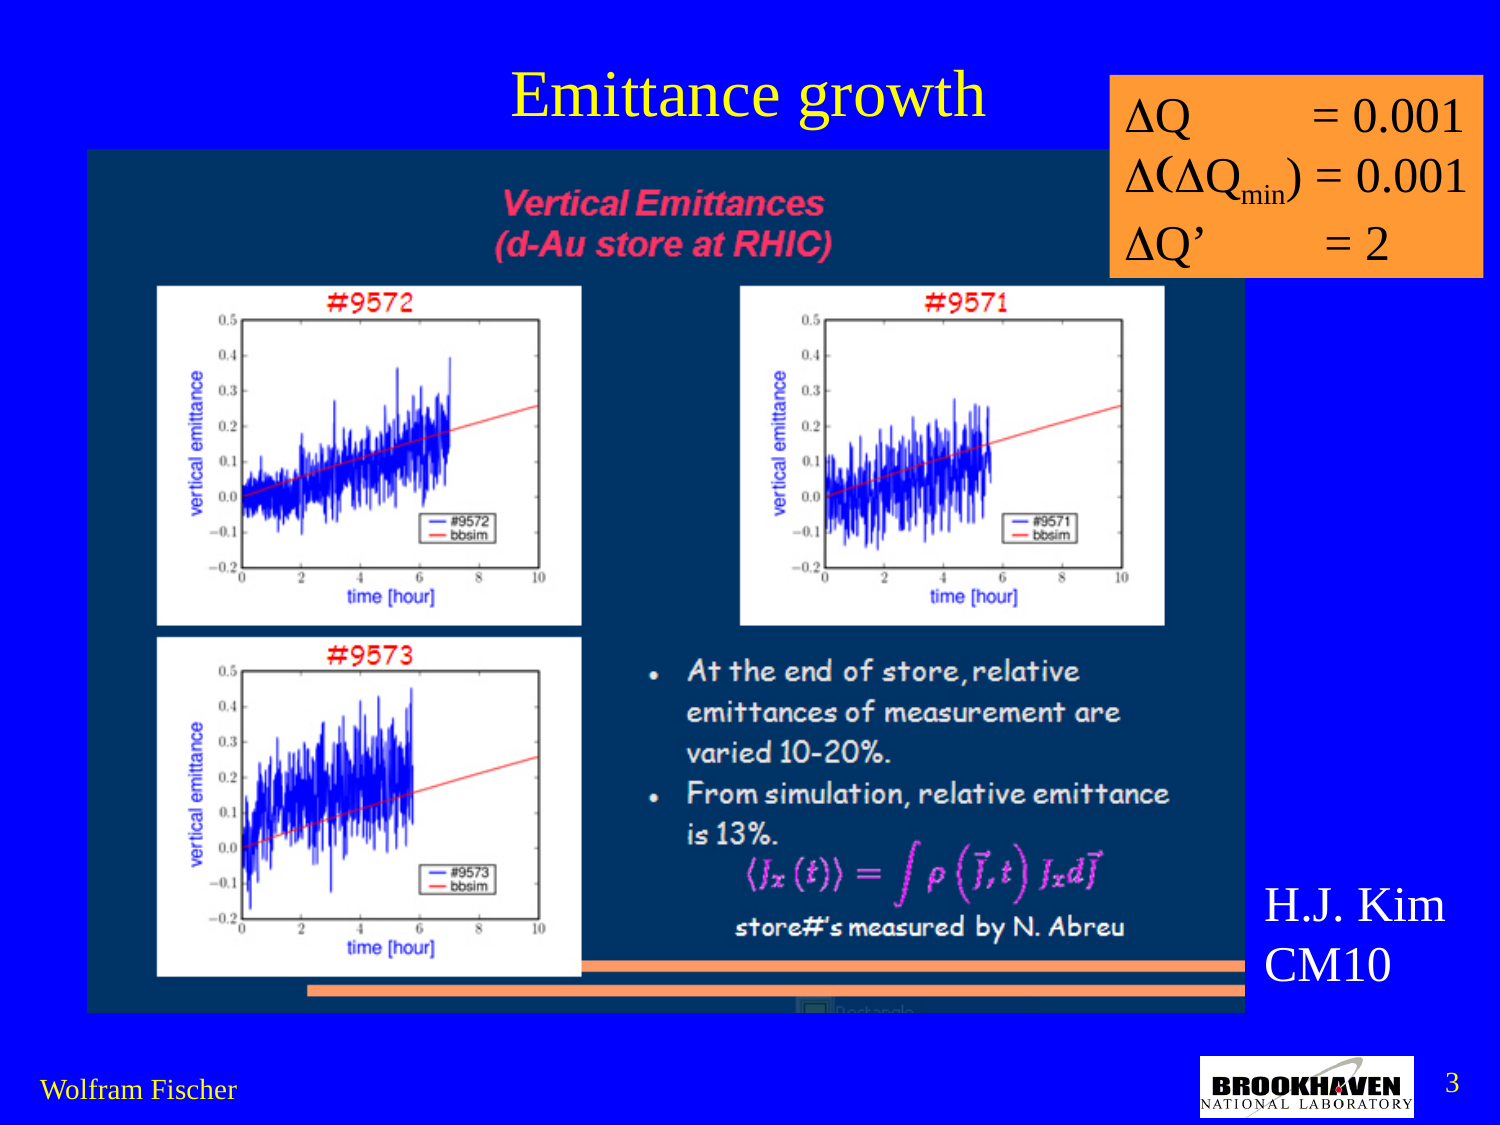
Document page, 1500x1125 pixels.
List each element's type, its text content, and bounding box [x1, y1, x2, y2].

slide_number Wolfram Fischer [24, 1062, 338, 1113]
text_box DQ = 0.001 D(DQmin) = 0.001 DQ’ = 2 [1109, 74, 1484, 278]
picture [87, 148, 1245, 1013]
slide_number 3 [1162, 1049, 1476, 1113]
title Emittance growth [22, 24, 1476, 138]
text_box H.J. Kim CM10 [1249, 863, 1462, 999]
picture [1200, 1113, 1414, 1118]
